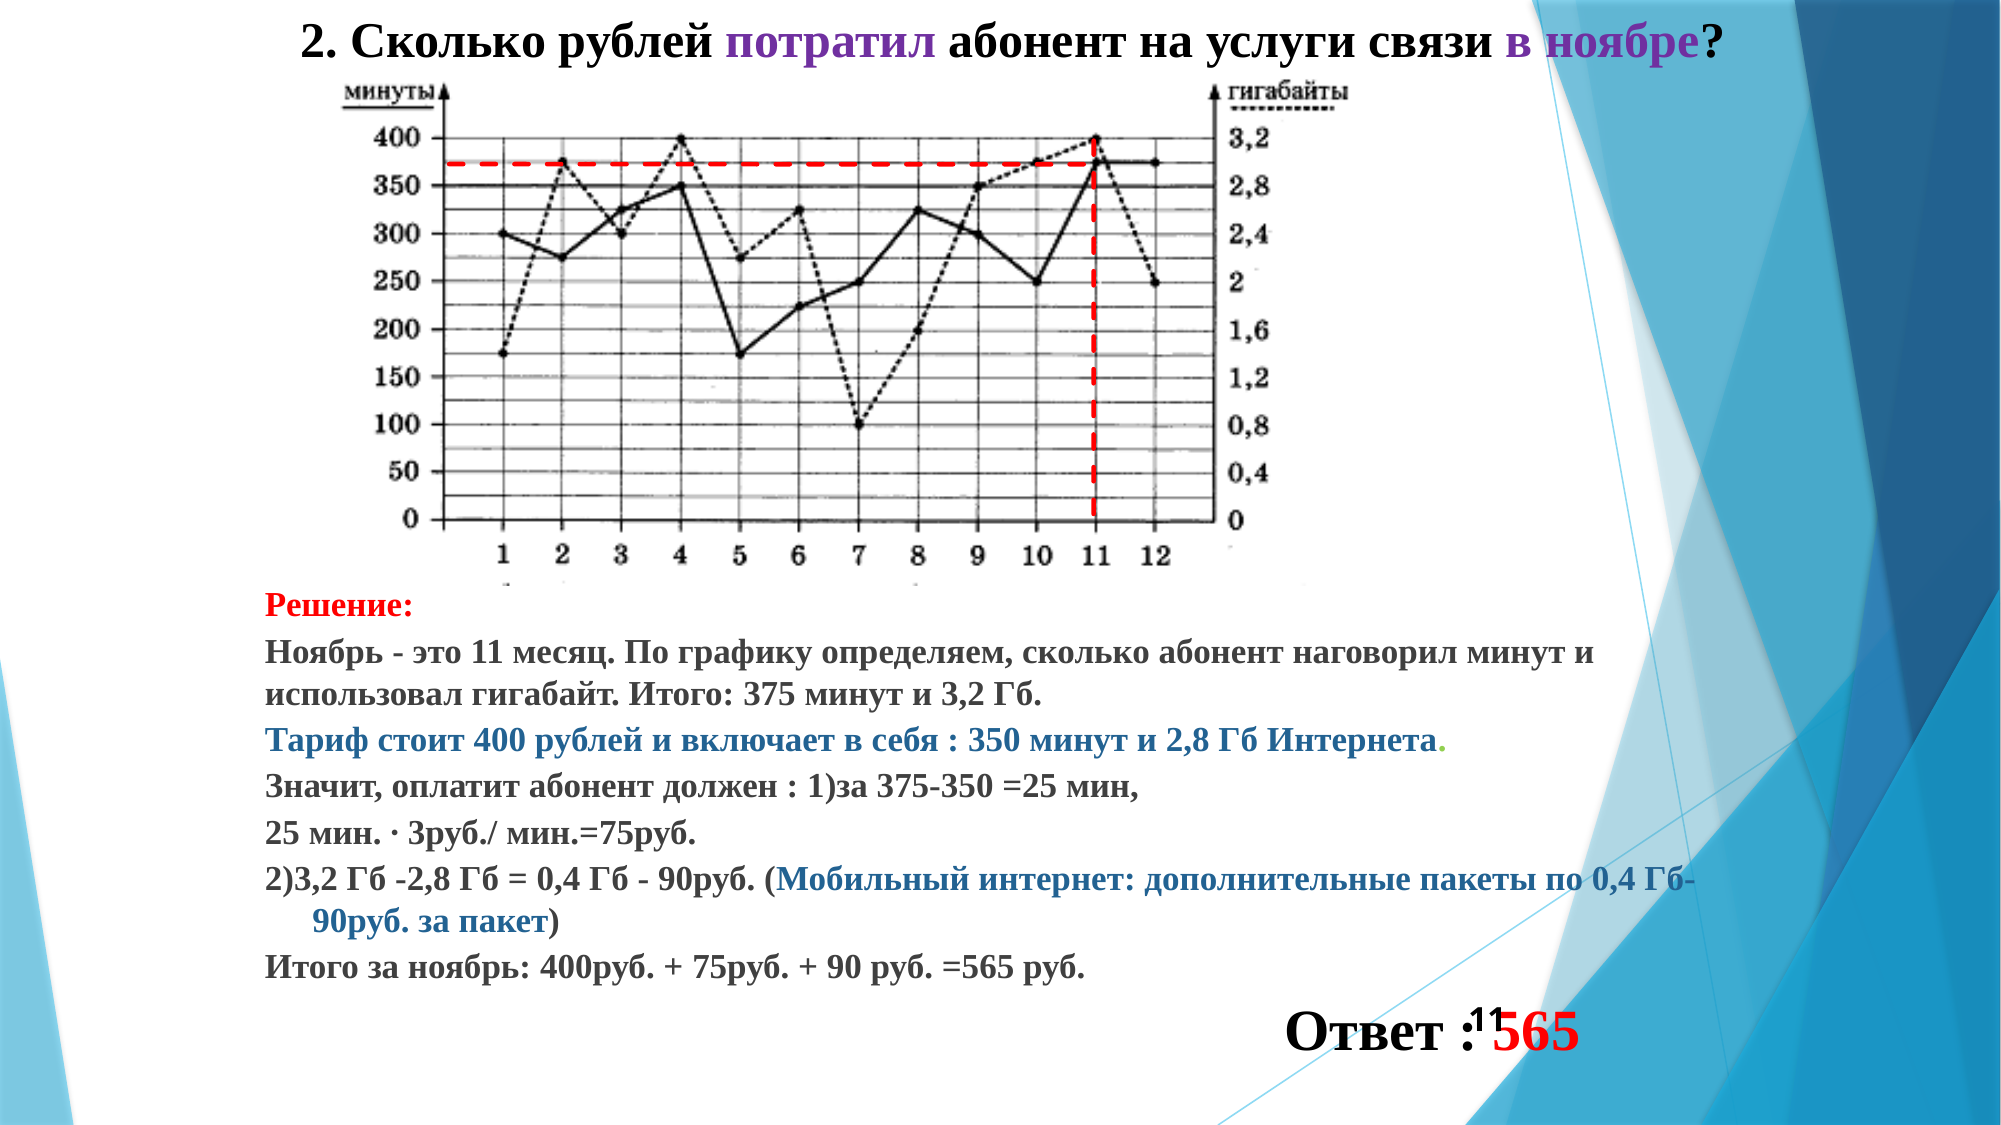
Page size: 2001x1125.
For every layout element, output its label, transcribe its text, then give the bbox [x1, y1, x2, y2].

text_box Ответ : 565 [1269, 984, 1680, 1090]
picture [308, 57, 1355, 587]
list Решение: Ноябрь - это 11 месяц. По графику определяем, сколько абонент наговорил минут и использовал гигабайт. Итого: 375 минут и 3,2 Гб. Тариф стоит 400 рублей и включает в себя : 350 минут и 2,8 Гб Интернета. Значит, оплатит абонент должен : 1)за 375-350 =25 мин, 25 мин. ∙ 3руб./ мин.=75руб. 2)3,2 Гб -2,8 Гб = 0,4 Гб - 90руб. (Мобильный интернет: дополнительные пакеты по 0,4 Гб- 90руб. за пакет) Итого за ноябрь: 400руб. + 75руб. + 90 руб. =565 руб. [249, 574, 1750, 1008]
slide_number 11 [1409, 991, 1522, 1051]
text_box 2. Сколько рублей потратил абонент на услуги связи в ноябре? [285, 0, 1750, 75]
